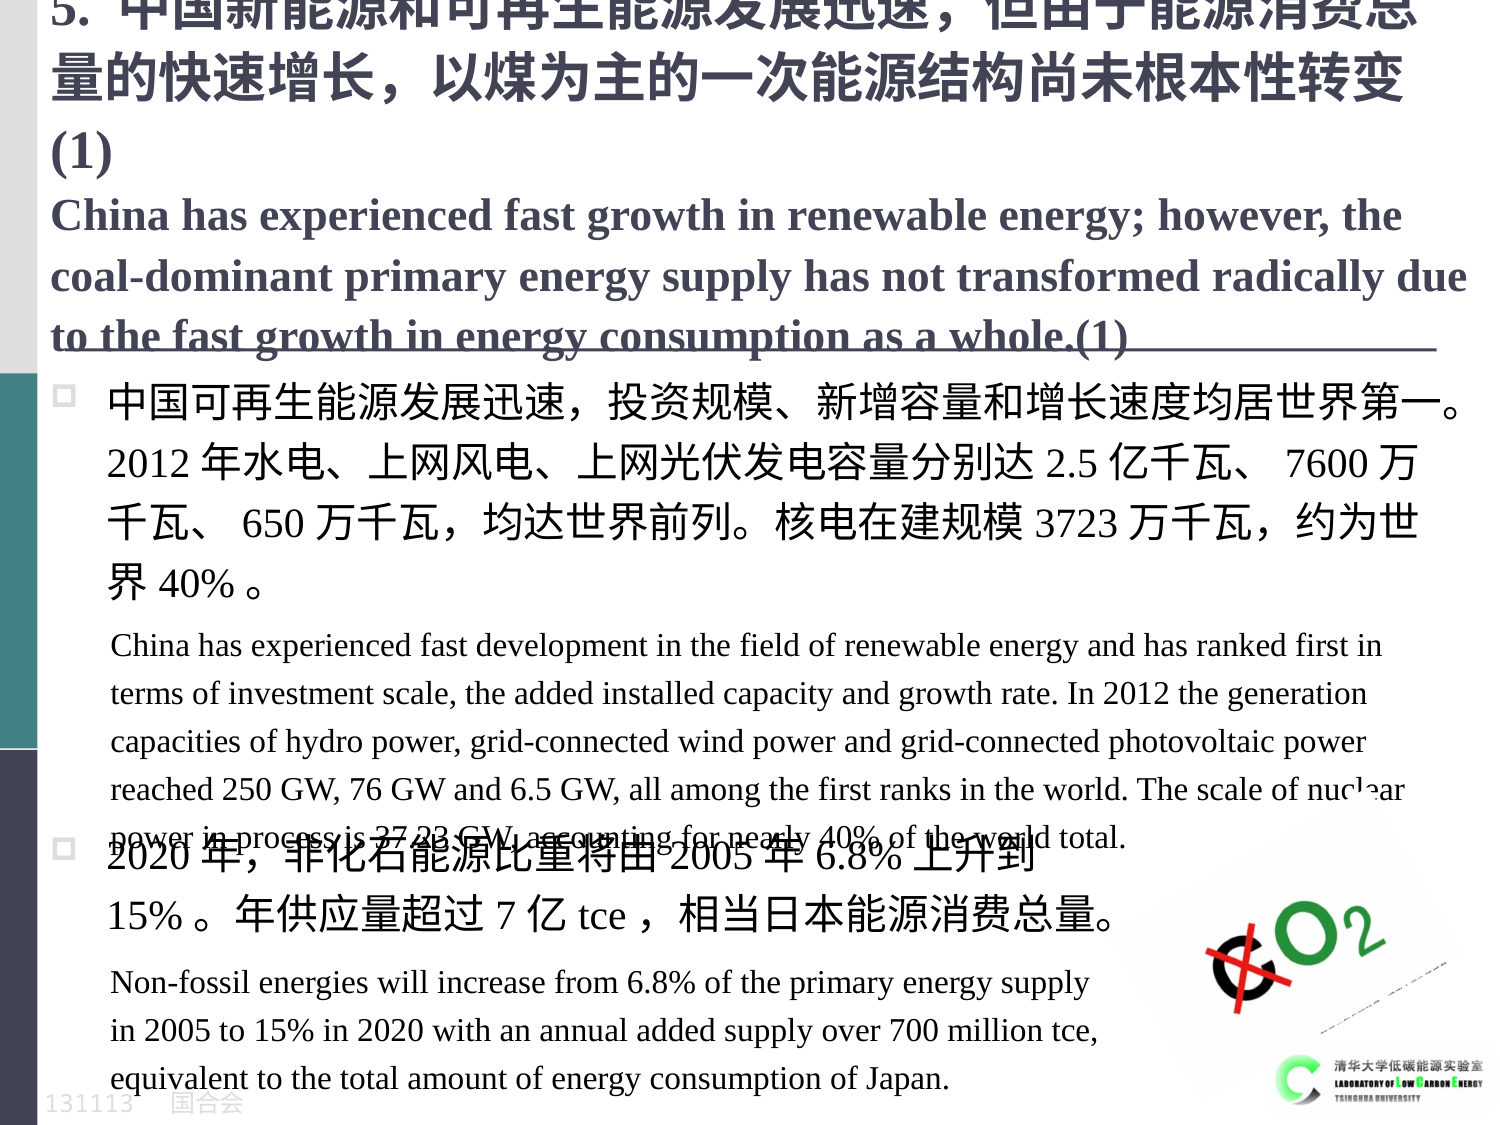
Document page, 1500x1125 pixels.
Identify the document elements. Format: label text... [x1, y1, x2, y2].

text_box 2020年，非化石能源比重将由2005年6.8%上升到15%。年供应量超过7亿tce，相当日本能源消费总量。 Non-fossil energies will increase from 6.8% of the primary energy supply in 2005 to 15% in 2020 with an annual added supply over 700 million tce, equivalent to the total amount of energy consumption of Japan. [35, 810, 1140, 1125]
picture [1108, 787, 1463, 1102]
list 中国可再生能源发展迅速，投资规模、新增容量和增长速度均居世界第一。2012年水电、上网风电、上网光伏发电容量分别达2.5亿千瓦、7600万千瓦、650万千瓦，均达世界前列。核电在建规模3723万千瓦，约为世界40%。 China has experienced fast development in the field of renewable energy and has ranked first in terms of investment scale, the added installed capacity and growth rate. In 2012 the generation capacities of hydro power, grid-connected wind power and grid-connected photovoltaic power reached 250 GW, 76 GW and 6.5 GW, all among the first ranks in the world. The scale of nuclear power in process is 37.23 GW, accounting for nearly 40% of the world total. [35, 357, 1471, 923]
text_box 5. 中国新能源和可再生能源发展迅速，但由于能源消费总量的快速增长，以煤为主的一次能源结构尚未根本性转变(1) China has experienced fast growth in renewable energy; however, the coal-dominant primary energy supply has not transformed radically due to the fast growth in energy consumption as a whole.(1) [35, 78, 1489, 303]
picture [1295, 1072, 1471, 1087]
